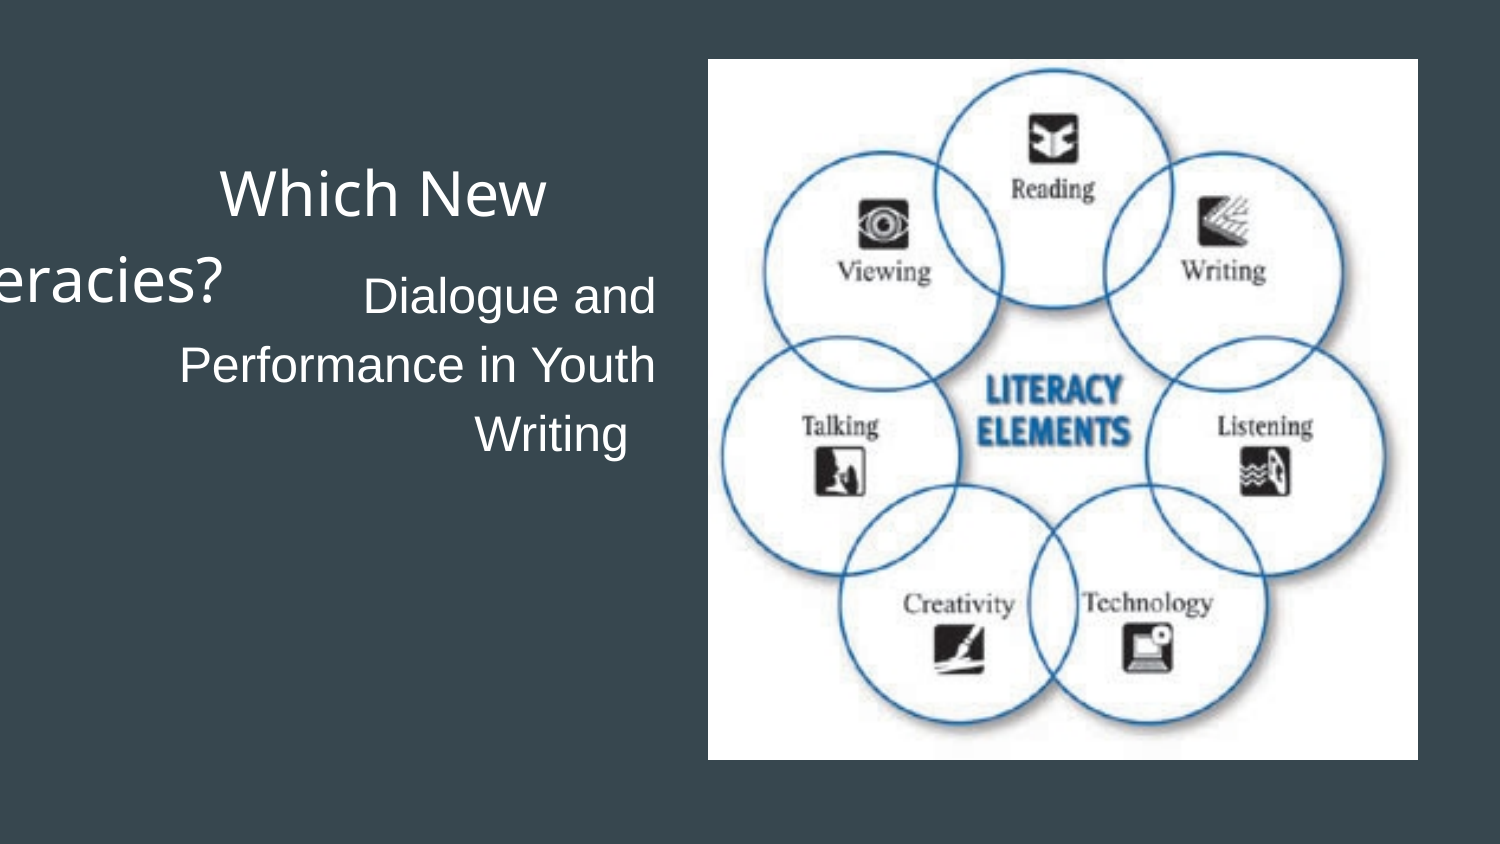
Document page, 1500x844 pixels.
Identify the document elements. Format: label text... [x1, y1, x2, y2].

picture [708, 59, 1418, 760]
list Which New Literacies? [0, 127, 703, 265]
text_box Dialogue and Performance in Youth Writing [83, 239, 672, 535]
